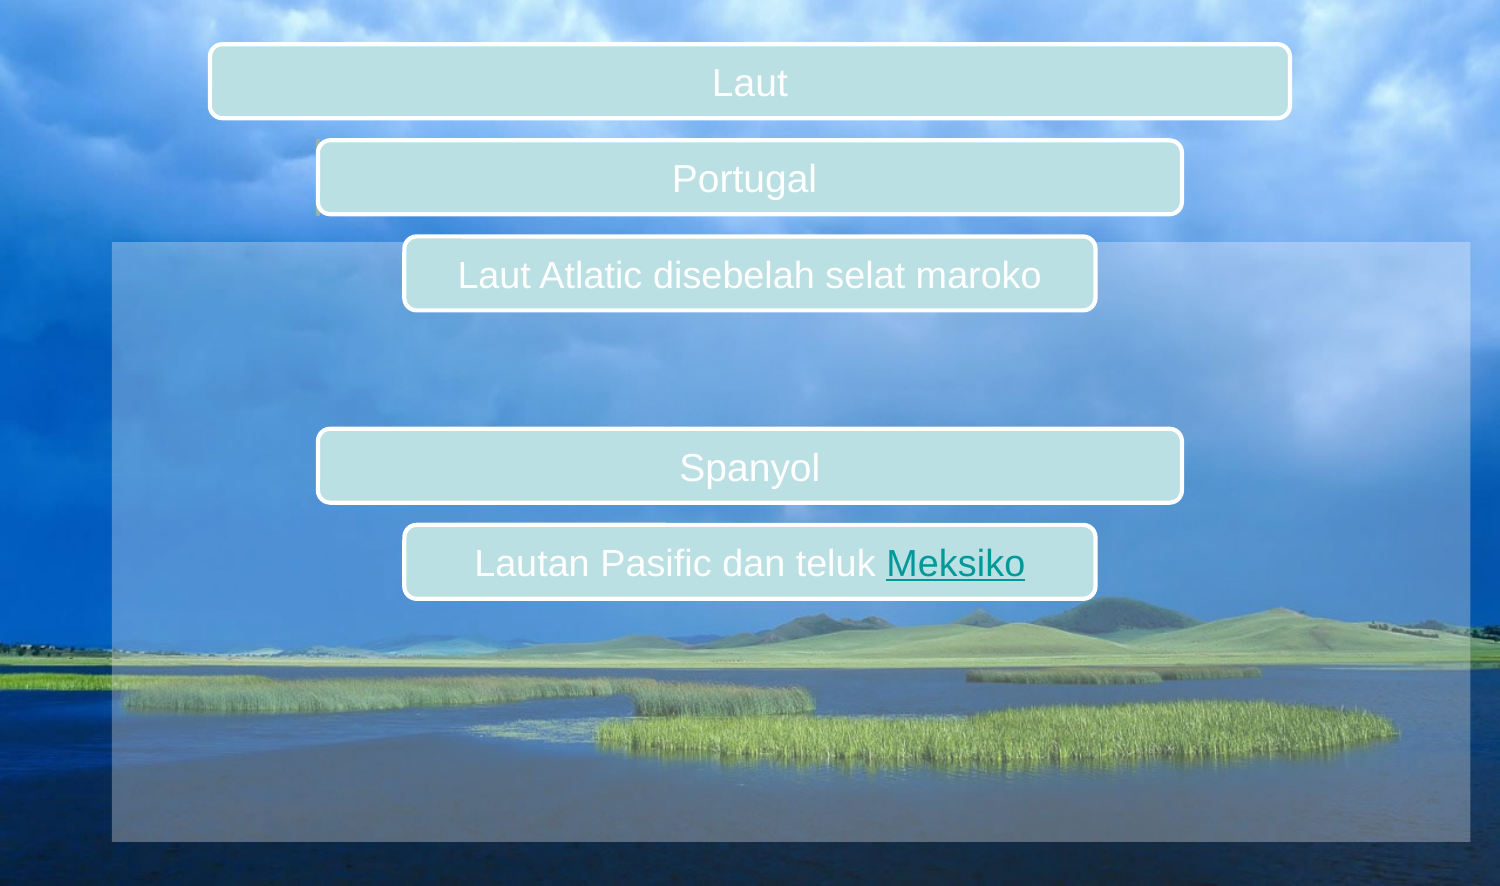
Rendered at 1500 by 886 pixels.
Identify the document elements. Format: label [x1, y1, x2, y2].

picture [0, 0, 1500, 886]
list [74, 44, 1426, 792]
